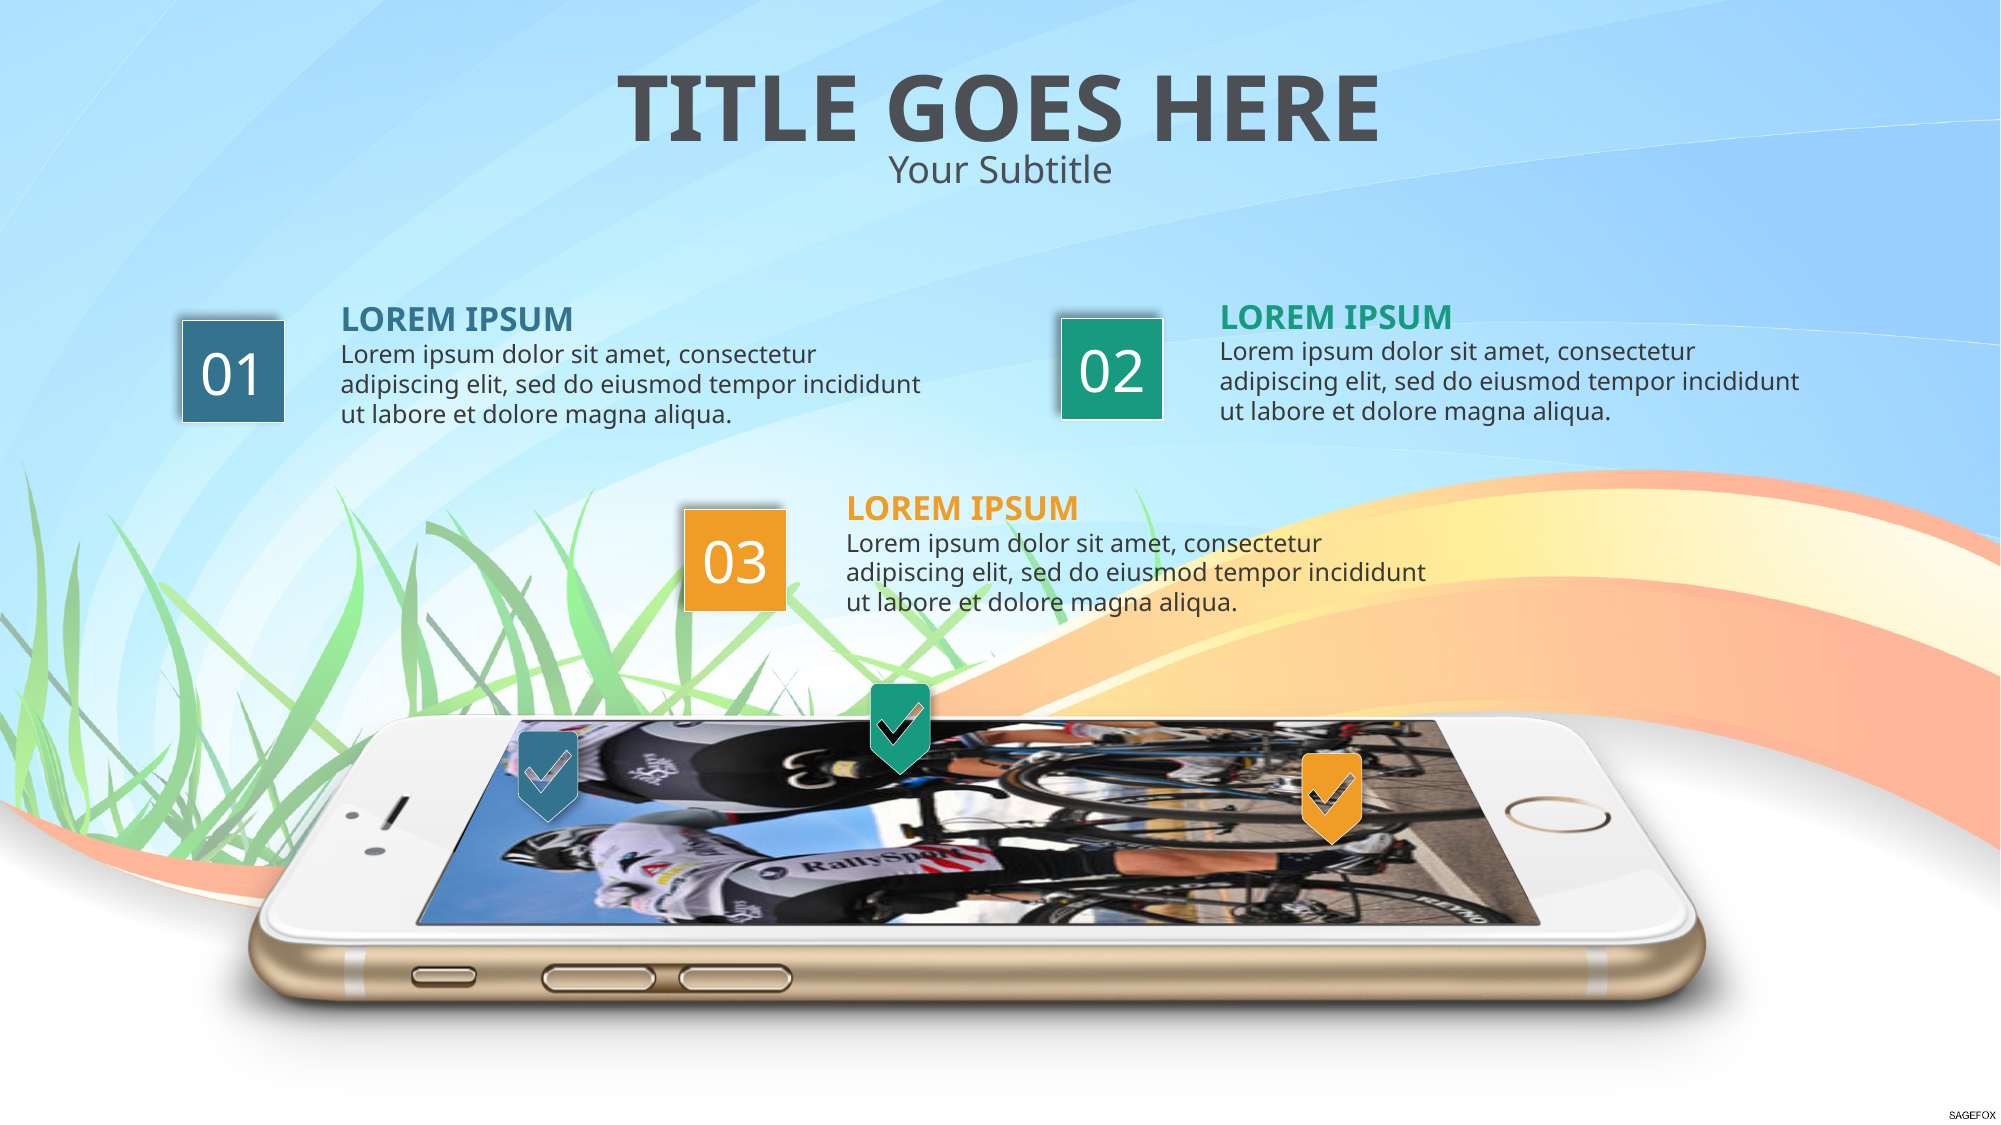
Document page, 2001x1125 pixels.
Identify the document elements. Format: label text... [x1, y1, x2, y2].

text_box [0, 0, 2000, 560]
text_box 02 [1060, 317, 1164, 421]
text_box LOREM IPSUM Lorem ipsum dolor sit amet, consectetur adipiscing elit, sed do eiusmod tempor incididunt ut labore et dolore magna aliqua. [836, 482, 1442, 560]
text_box LOREM IPSUM Lorem ipsum dolor sit amet, consectetur adipiscing elit, sed do eiusmod tempor incididunt ut labore et dolore magna aliqua. [330, 293, 937, 434]
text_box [548, 42, 1452, 199]
text_box 01 [181, 320, 285, 424]
text_box 03 [683, 508, 787, 560]
text_box LOREM IPSUM Lorem ipsum dolor sit amet, consectetur adipiscing elit, sed do eiusmod tempor incididunt ut labore et dolore magna aliqua. [1209, 290, 1815, 431]
picture [0, 0, 2001, 1125]
